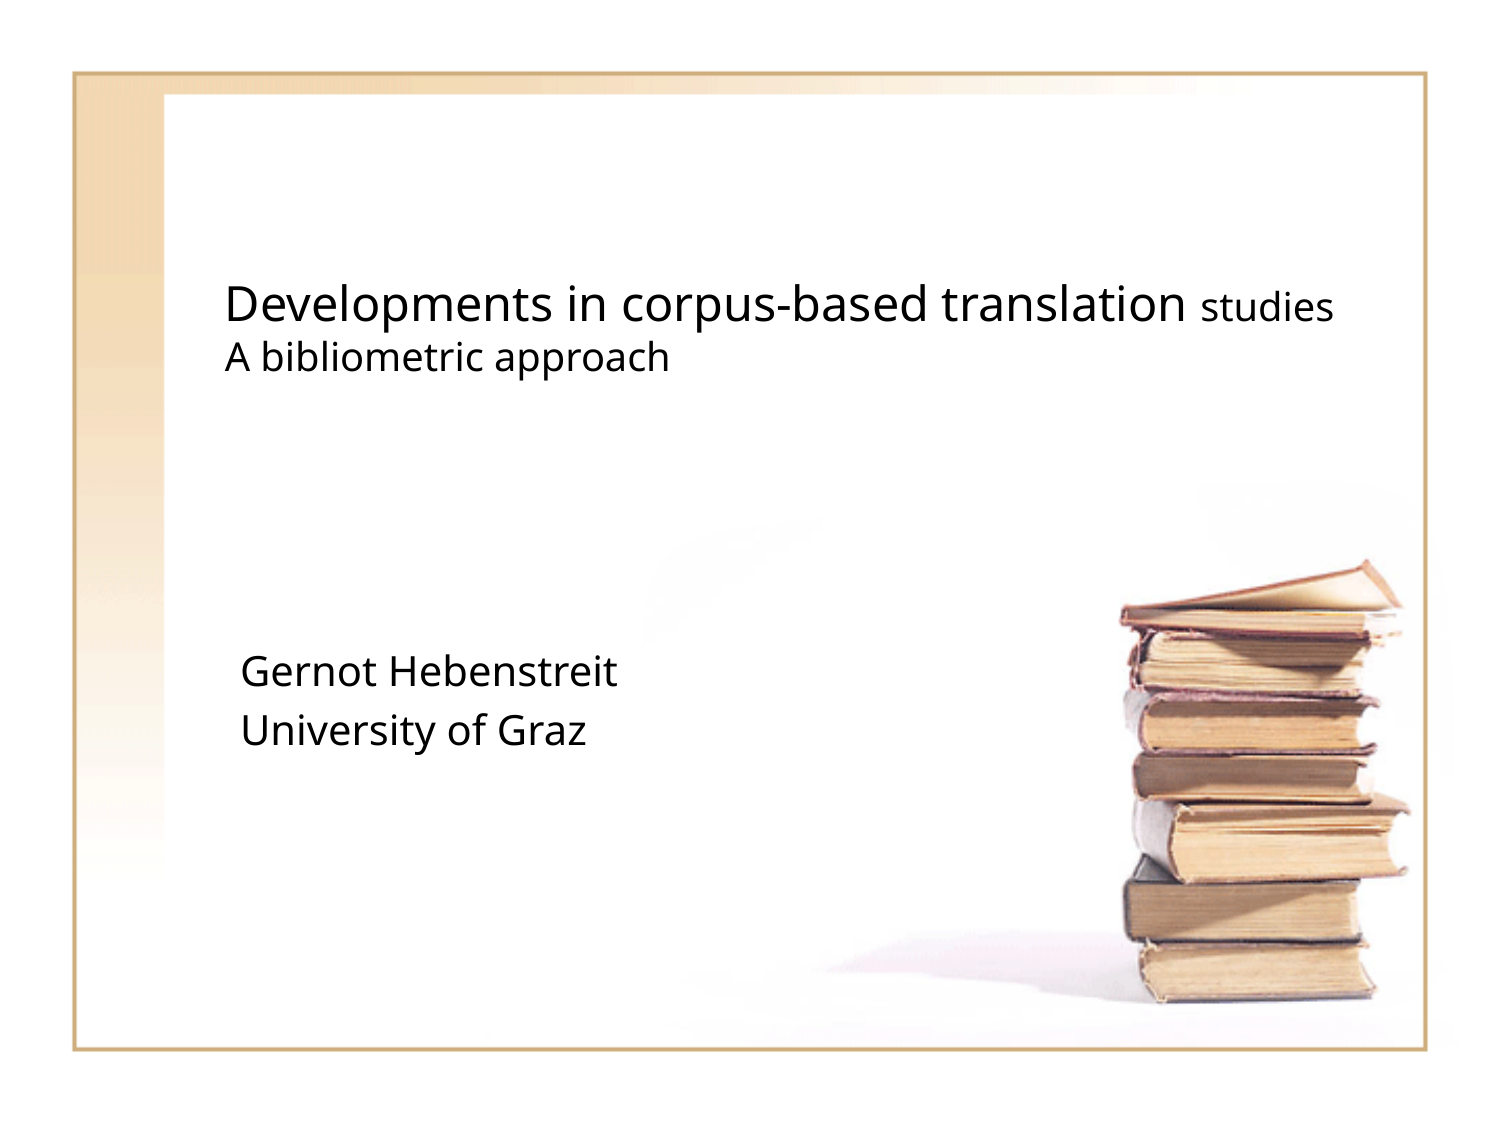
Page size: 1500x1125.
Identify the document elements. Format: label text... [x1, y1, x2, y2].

picture [0, 0, 1500, 1125]
subtitle Gernot Hebenstreit University of Graz [224, 637, 1276, 788]
title Developments in corpus-based translation studies A bibliometric approach [209, 262, 1373, 438]
